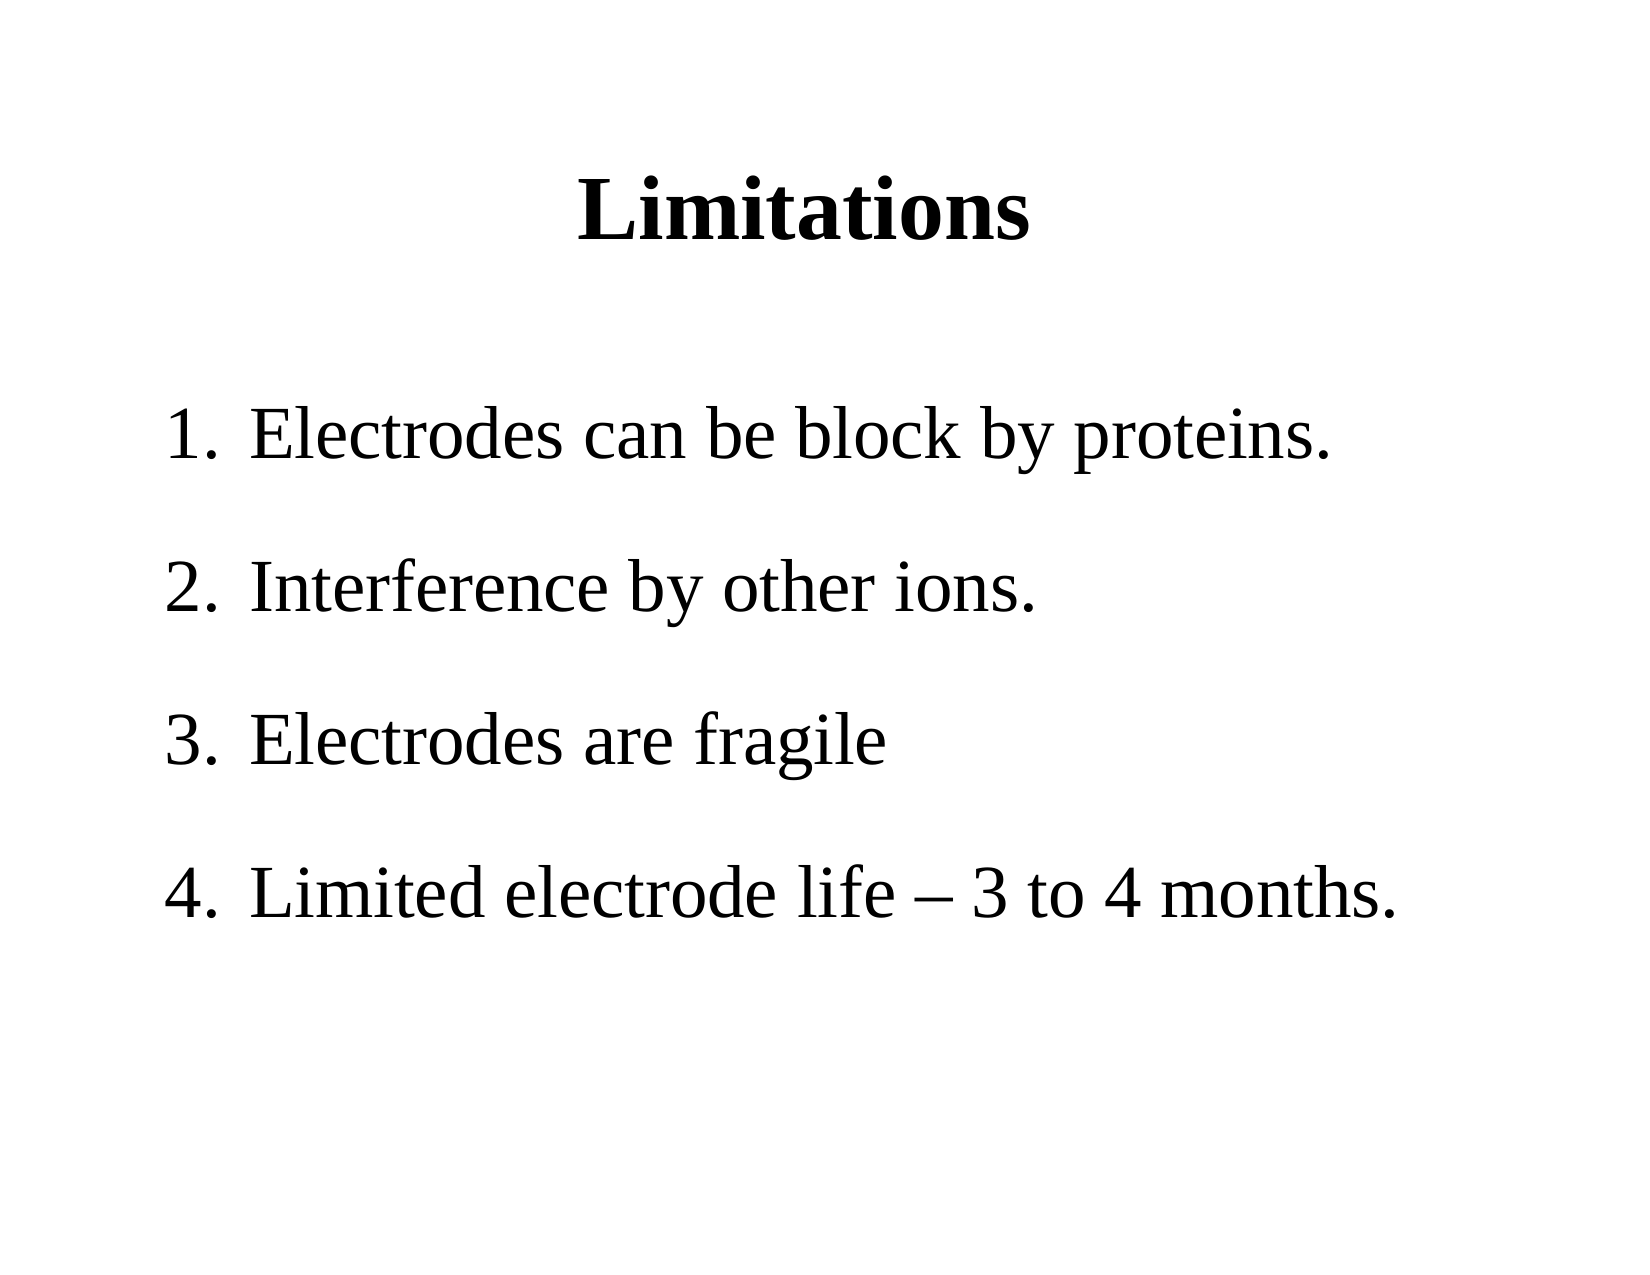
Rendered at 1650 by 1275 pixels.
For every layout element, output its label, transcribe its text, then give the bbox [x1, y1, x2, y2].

title Limitations [575, 145, 1034, 361]
text_box Electrodes can be block by proteins. Interference by other ions. Electrodes are fragile Limited electrode life – 3 to 4 months. [162, 381, 1406, 933]
